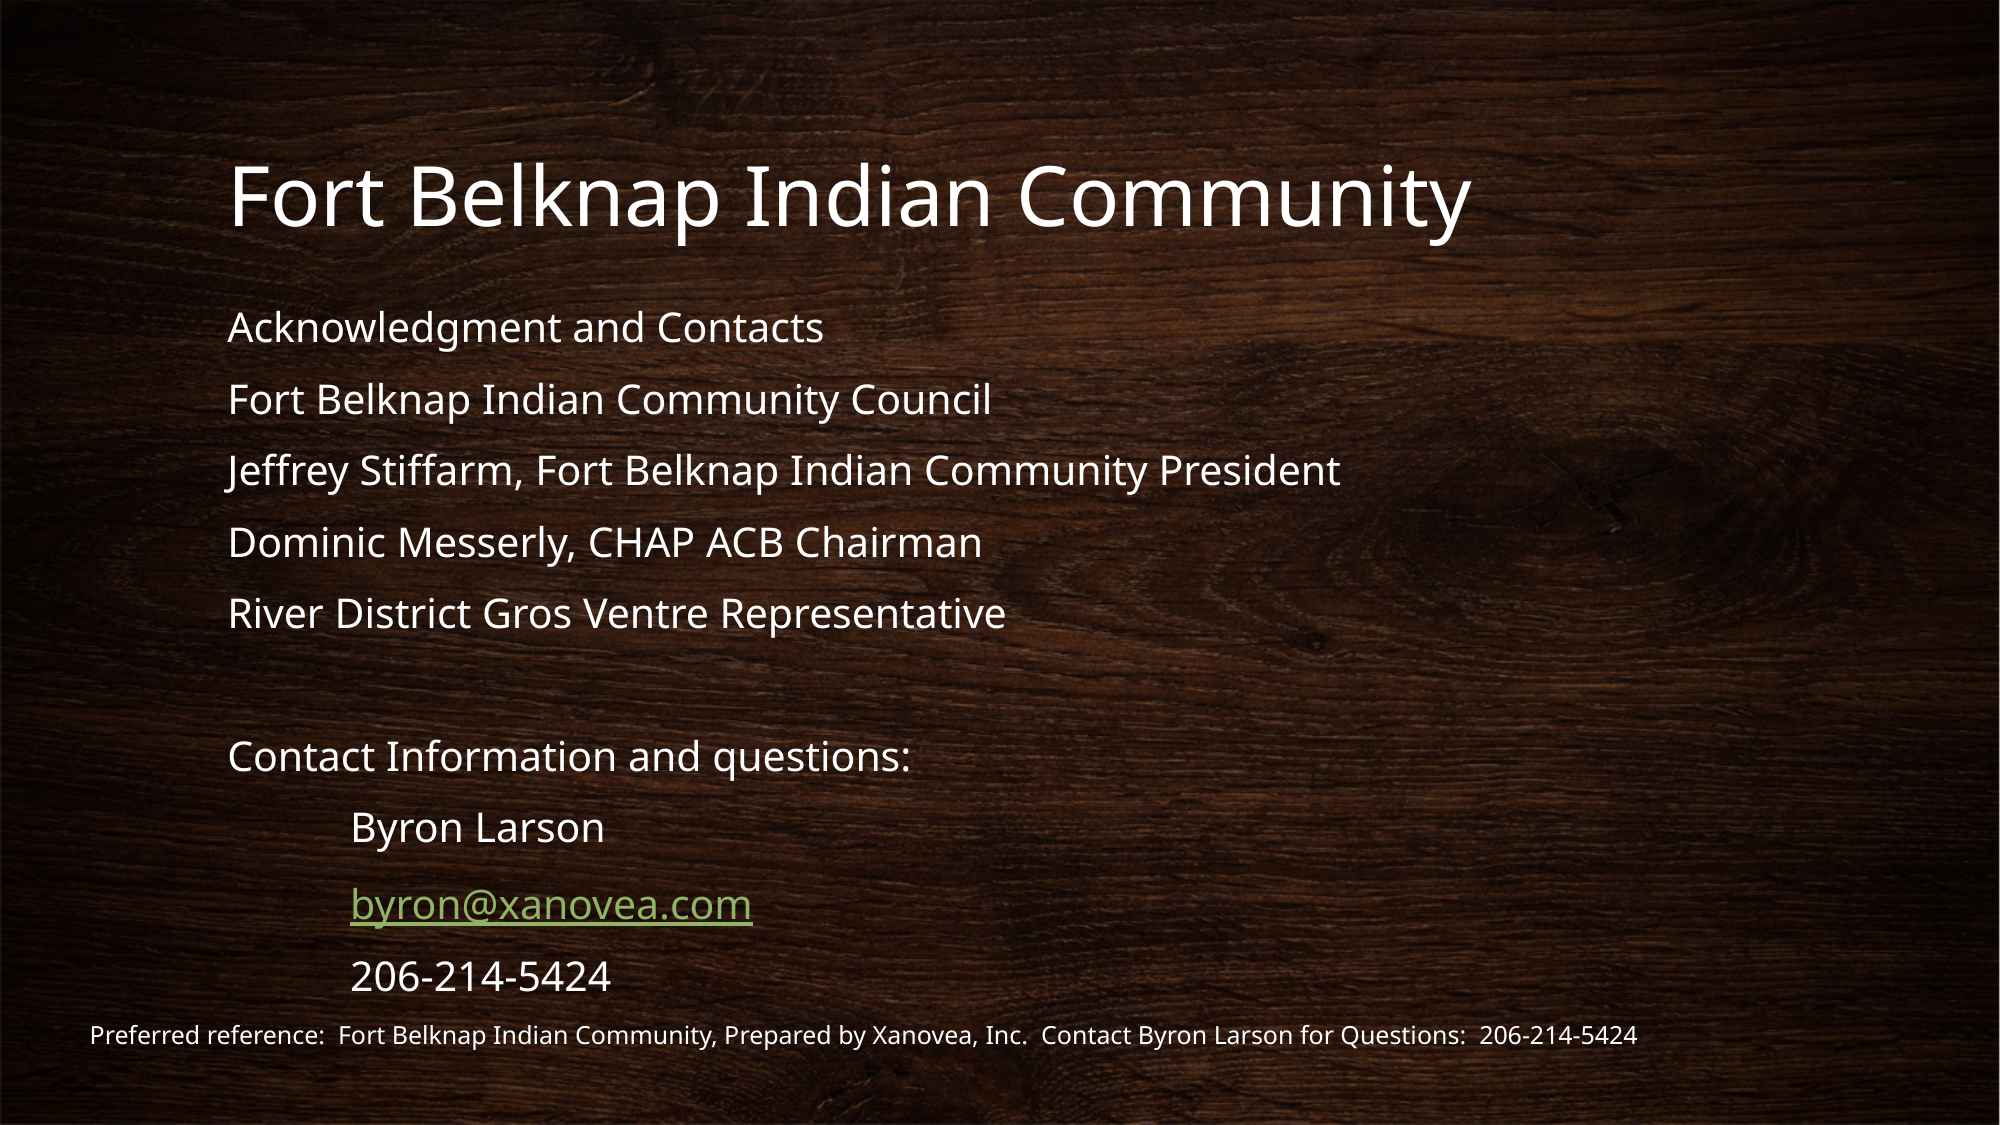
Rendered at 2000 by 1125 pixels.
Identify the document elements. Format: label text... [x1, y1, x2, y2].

title Fort Belknap Indian Community [212, 62, 1788, 250]
list Acknowledgment and Contacts Fort Belknap Indian Community Council Jeffrey Stiffarm, Fort Belknap Indian Community President Dominic Messerly, CHAP ACB Chairman River District Gros Ventre Representative Contact Information and questions: Byron Larson byron@xanovea.com 206-214-5424 [212, 299, 1788, 1013]
picture [0, 0, 2000, 1125]
